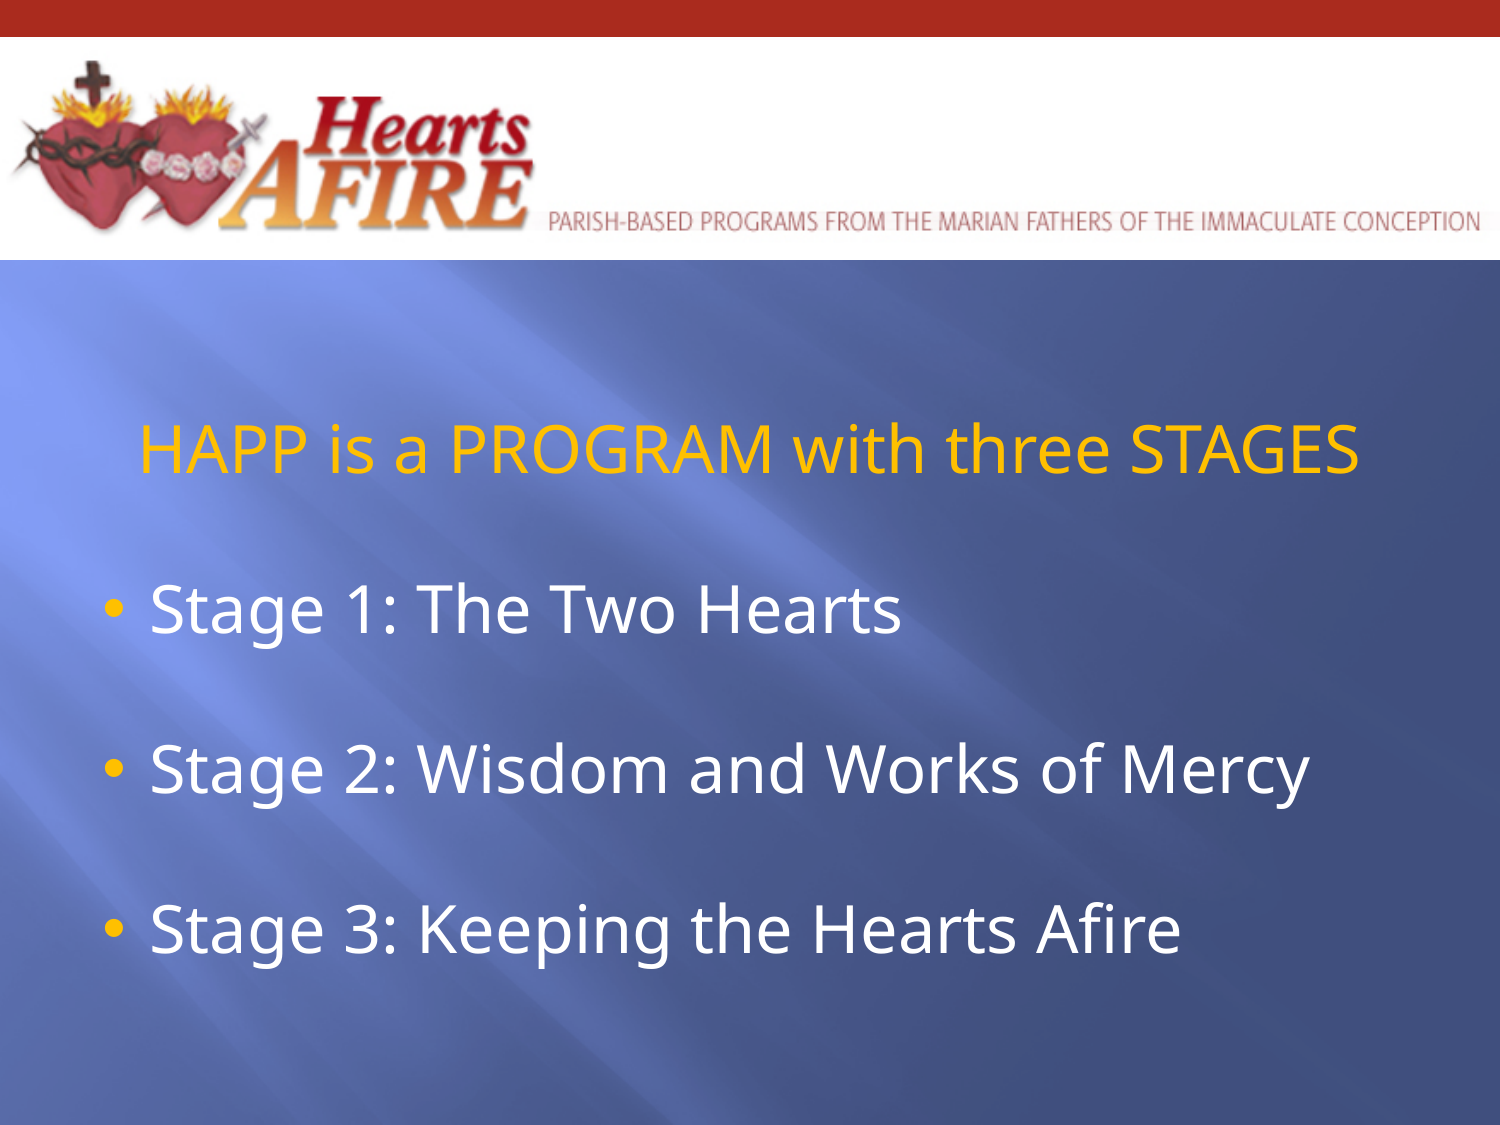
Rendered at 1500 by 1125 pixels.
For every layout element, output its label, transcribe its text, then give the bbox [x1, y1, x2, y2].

text_box [0, 0, 1500, 37]
text_box HAPP is a PROGRAM with three STAGES Stage 1: The Two Hearts Stage 2: Wisdom and Works of Mercy Stage 3: Keeping the Hearts Afire [87, 399, 1413, 975]
picture [0, 37, 1500, 260]
